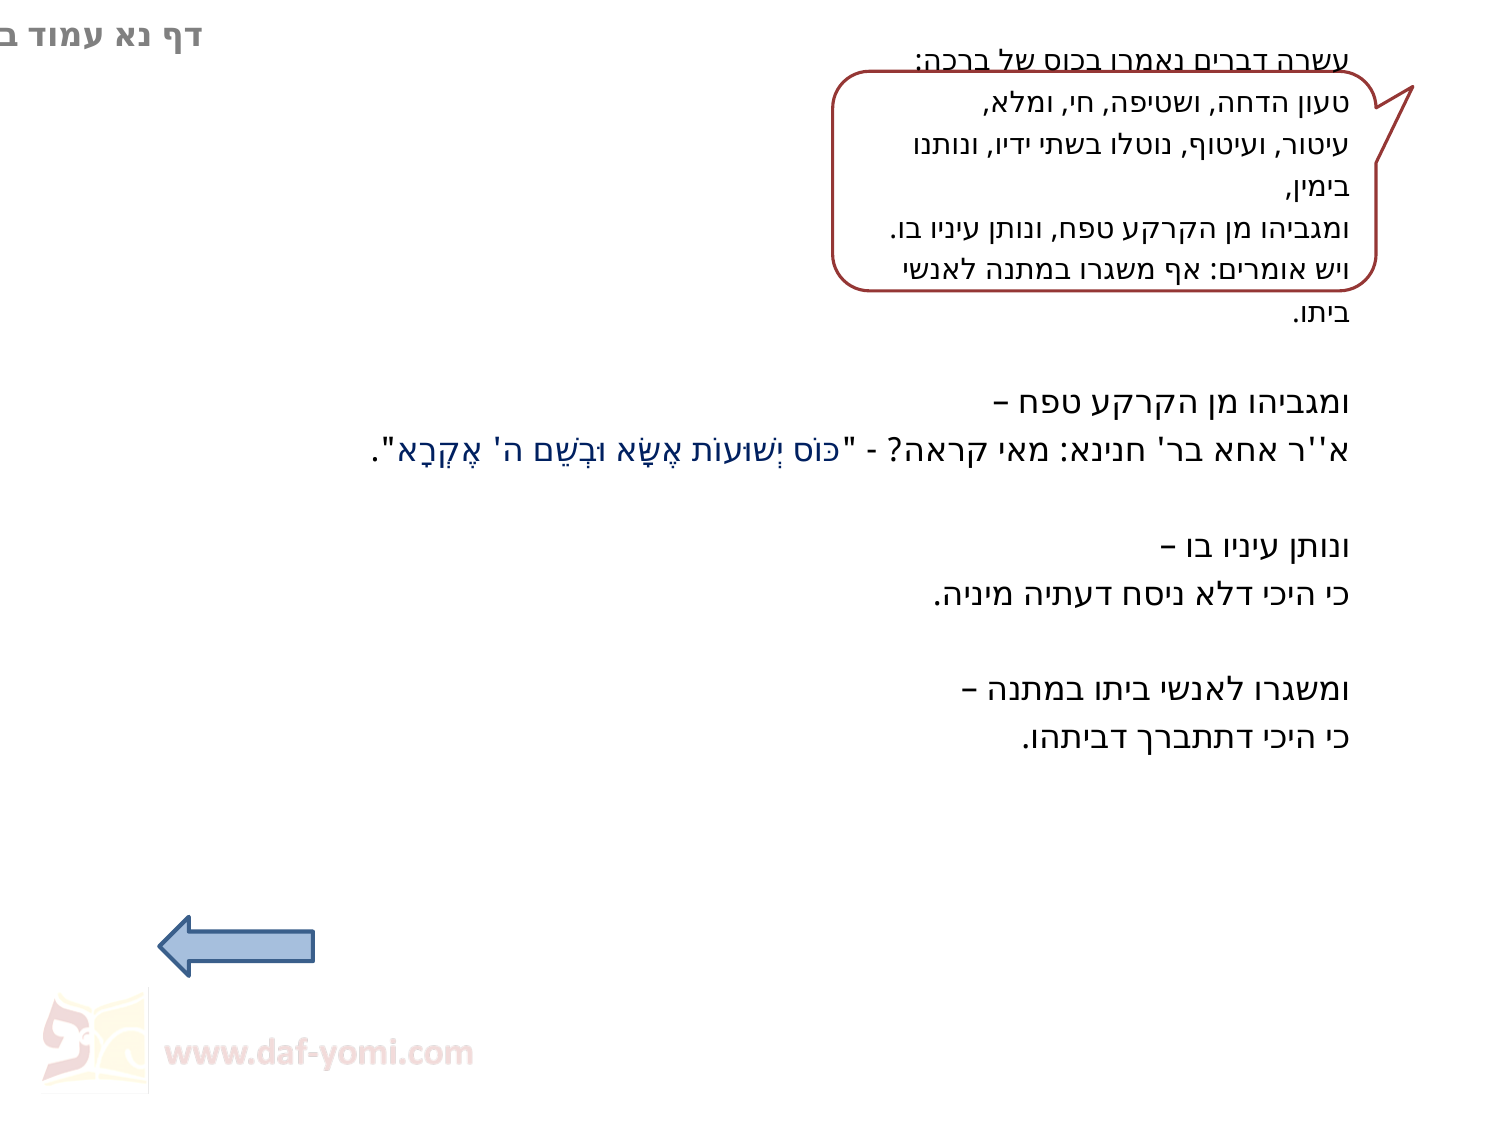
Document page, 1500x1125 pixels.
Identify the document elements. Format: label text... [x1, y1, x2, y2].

text_box דף נא עמוד ב [0, 5, 219, 61]
text_box [157, 914, 315, 978]
picture [40, 987, 553, 1098]
text_box עשרה דברים נאמרו בכוס של ברכה: טעון הדחה, ושטיפה, חי, ומלא, עיטור, ועיטוף, נוטלו בשתי ידיו, ונותנו בימין, ומגביהו מן הקרקע טפח, ונותן עיניו בו. ויש אומרים: אף משגרו במתנה לאנשי ביתו. [830, 69, 1415, 293]
text_box ומגביהו מן הקרקע טפח – א''ר אחא בר' חנינא: מאי קראה? - "כּוֹס יְשׁוּעוֹת אֶשָּׂא וּבְשֵׁם ה' אֶקְרָא". ונותן עיניו בו – כי היכי דלא ניסח דעתיה מיניה. ומשגרו לאנשי ביתו במתנה – כי היכי דתתברך דביתהו. [148, 364, 1366, 763]
